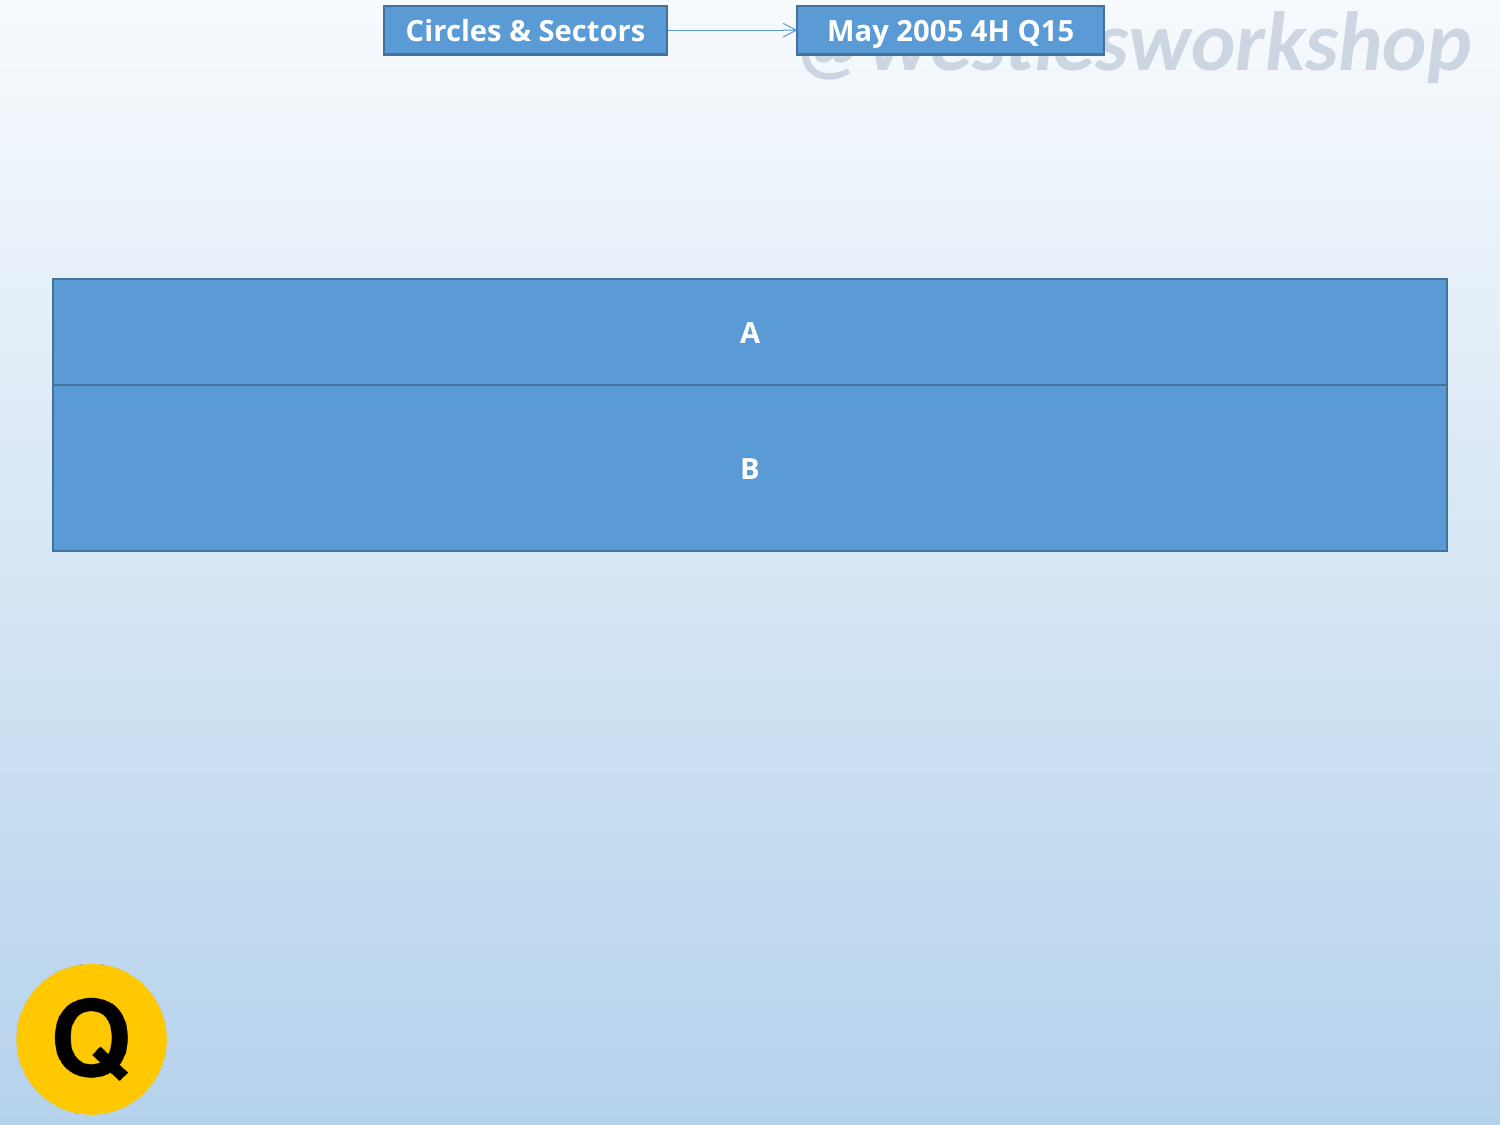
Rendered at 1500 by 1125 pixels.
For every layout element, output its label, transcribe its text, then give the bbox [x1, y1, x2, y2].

text_box A [52, 278, 1448, 384]
text_box May 2005 4H Q15 [796, 5, 1105, 56]
text_box Circles & Sectors [383, 5, 668, 56]
picture [53, 287, 1447, 551]
picture [0, 940, 191, 1125]
